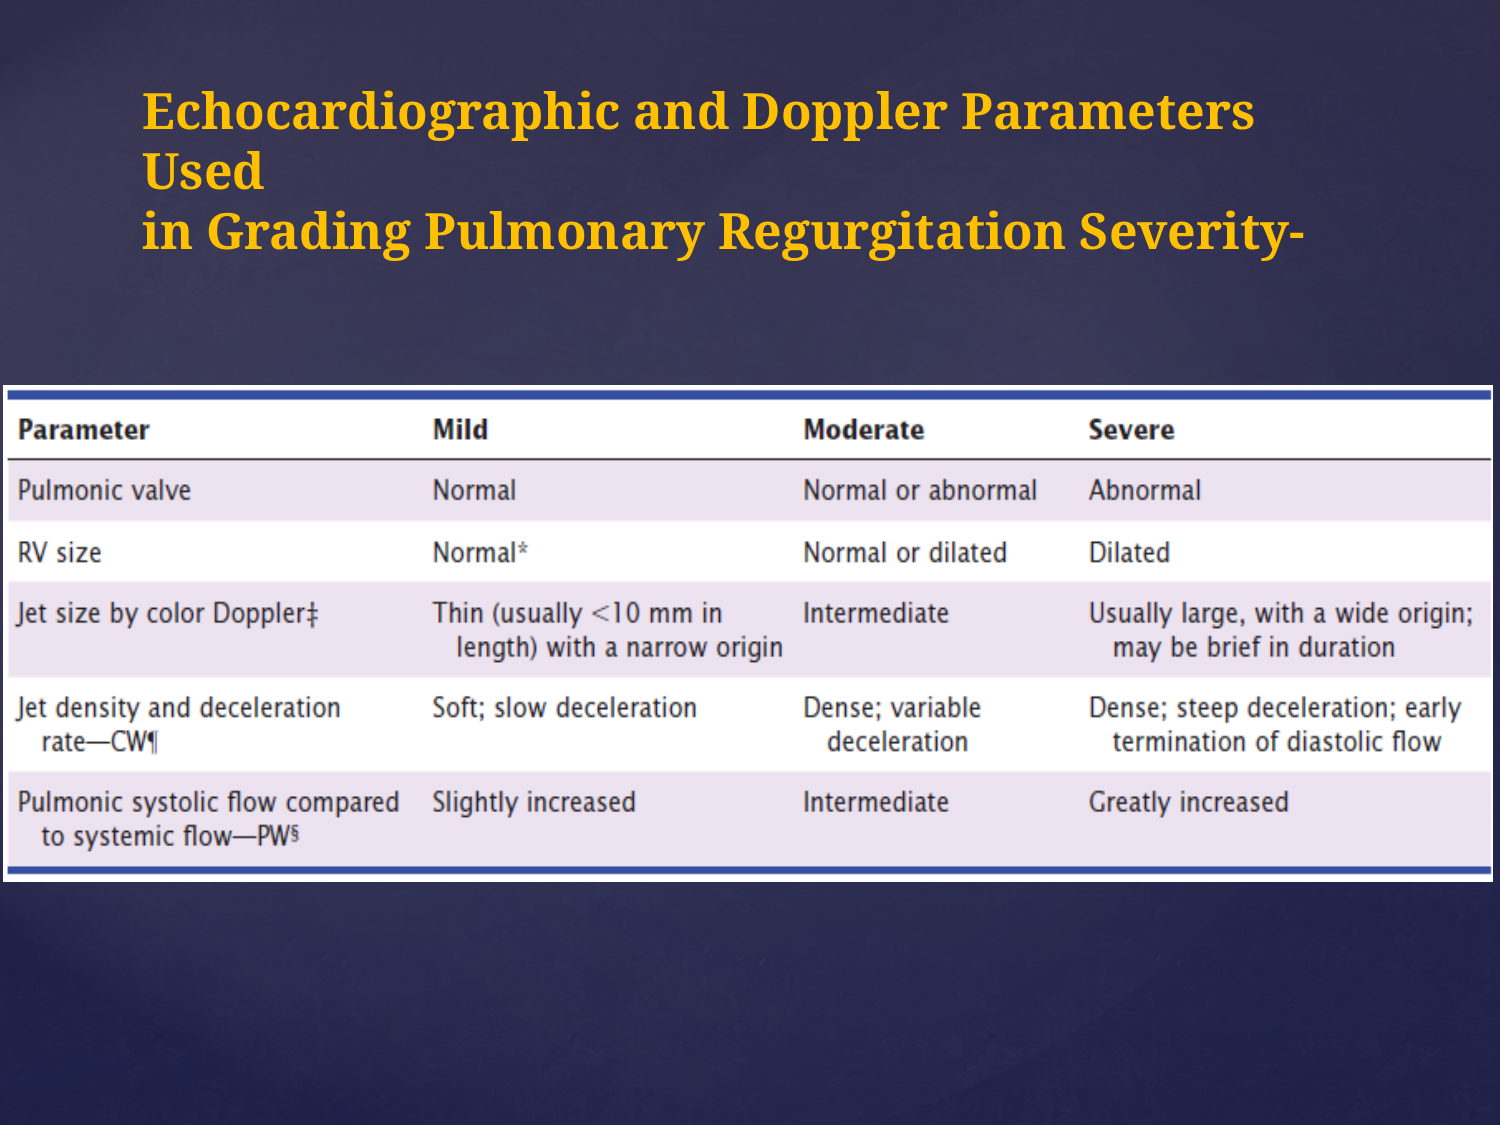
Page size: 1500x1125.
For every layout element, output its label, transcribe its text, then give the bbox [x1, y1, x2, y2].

title Echocardiographic and Doppler Parameters Used in Grading Pulmonary Regurgitation Severity- [127, 54, 1365, 268]
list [3, 384, 1494, 882]
